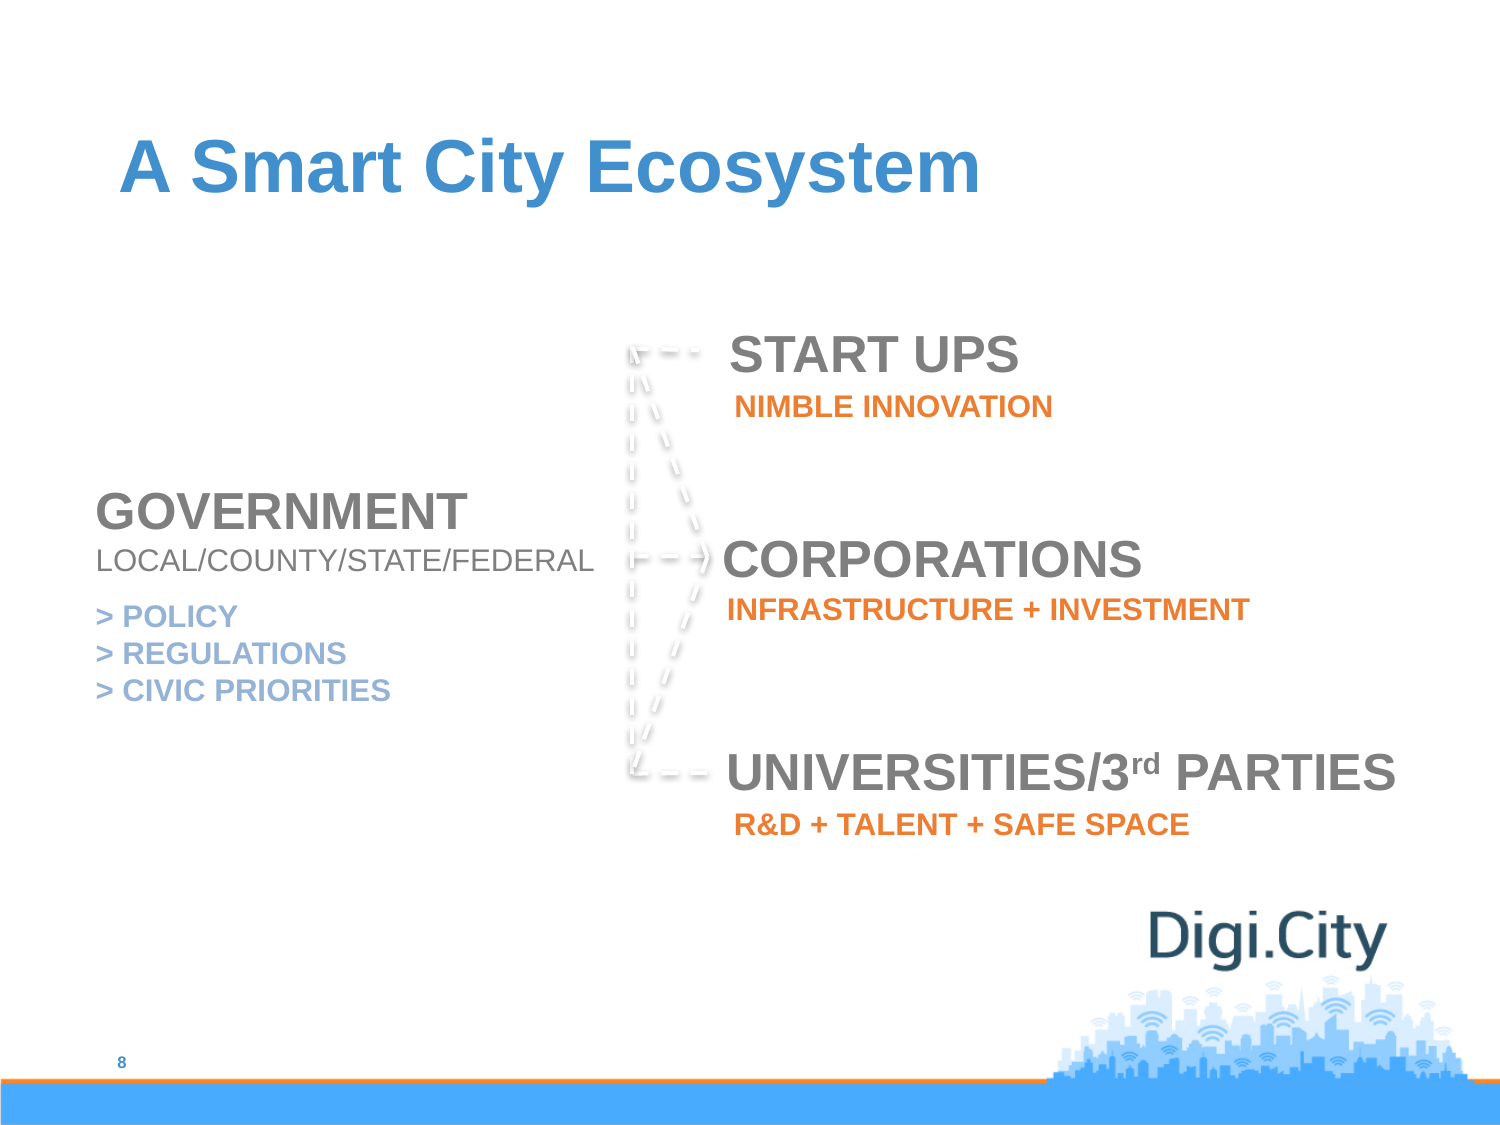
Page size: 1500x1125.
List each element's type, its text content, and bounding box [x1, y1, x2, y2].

picture [0, 0, 1500, 1125]
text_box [80, 262, 1445, 864]
title A Smart City Ecosystem [103, 59, 1397, 262]
